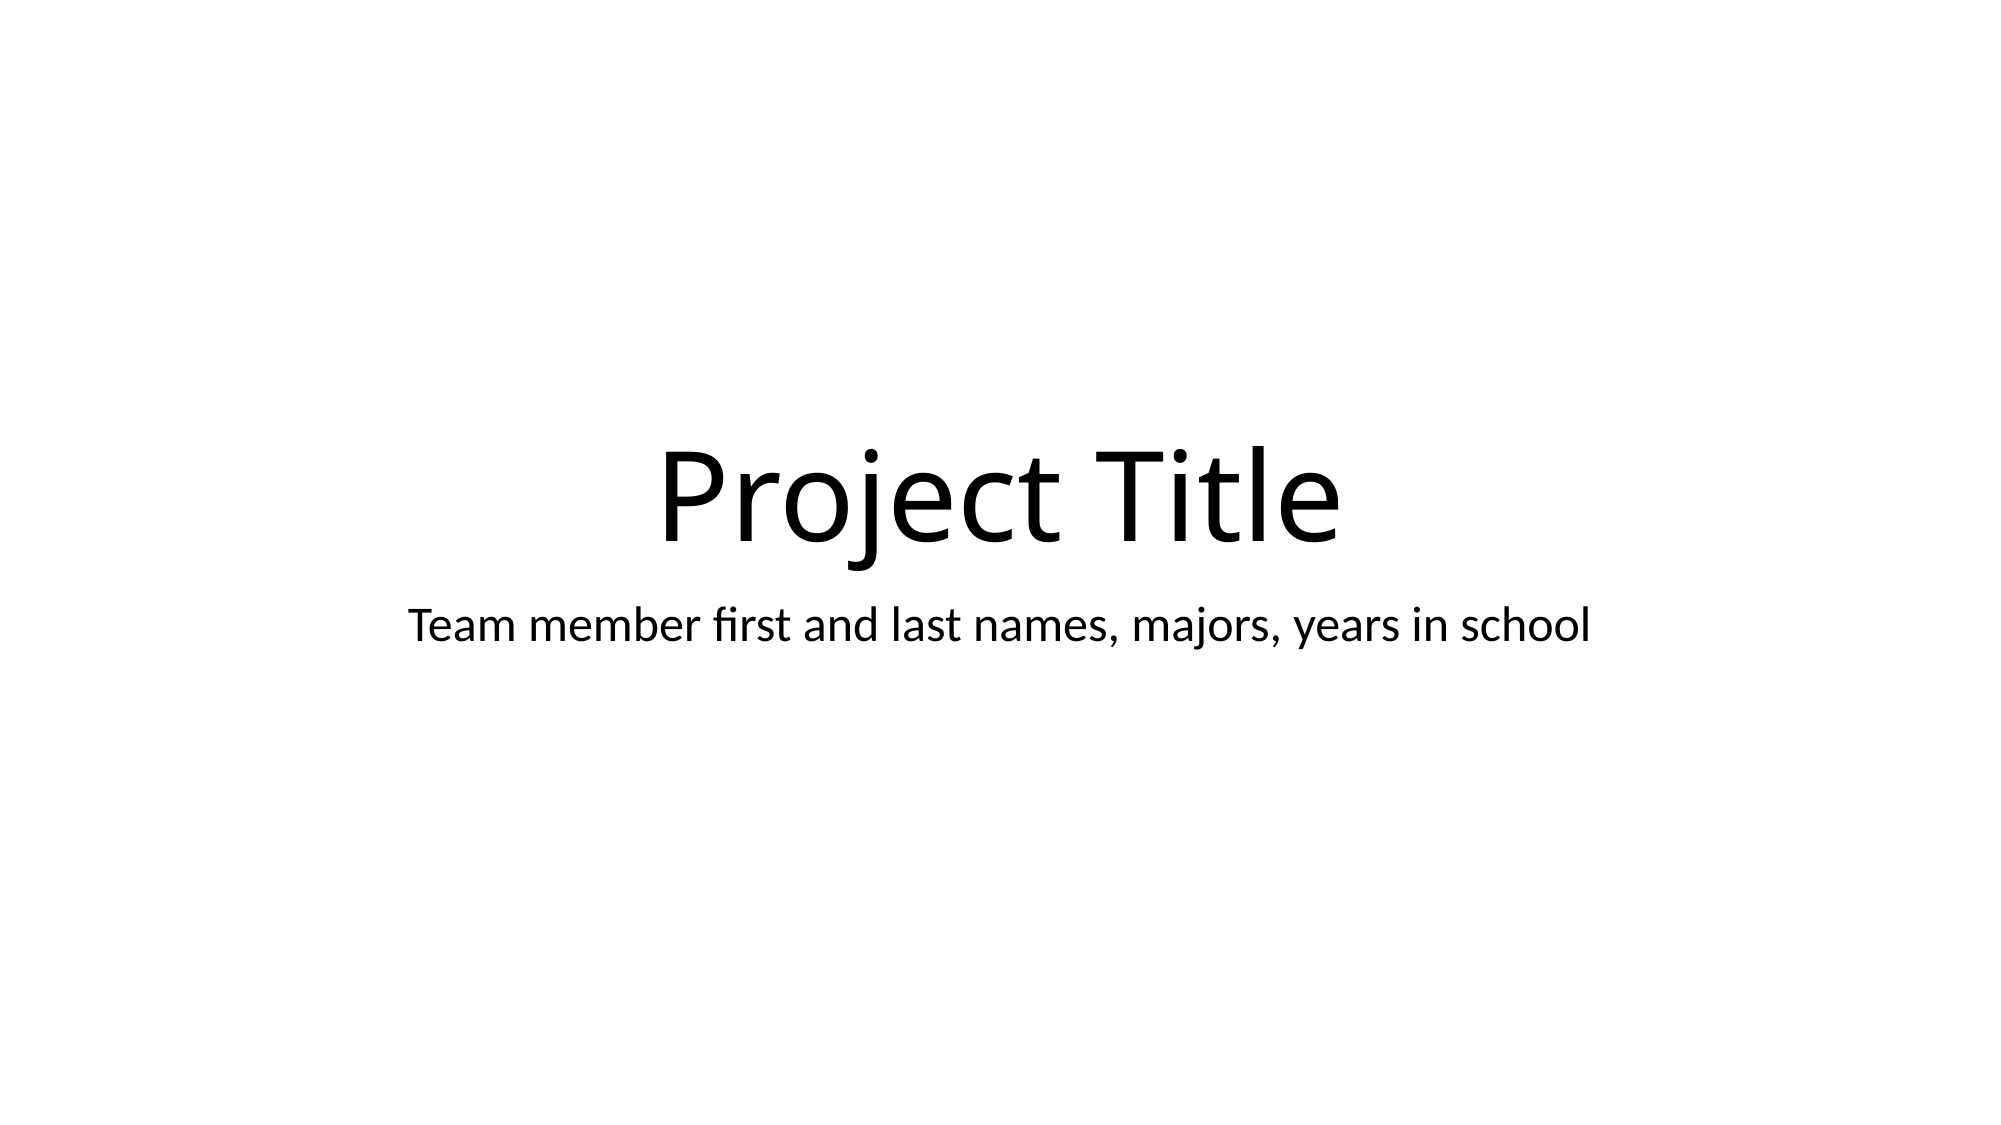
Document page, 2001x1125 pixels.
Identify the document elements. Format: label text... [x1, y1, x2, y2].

subtitle Team member first and last names, majors, years in school [249, 590, 1750, 863]
title Project Title [249, 184, 1750, 576]
